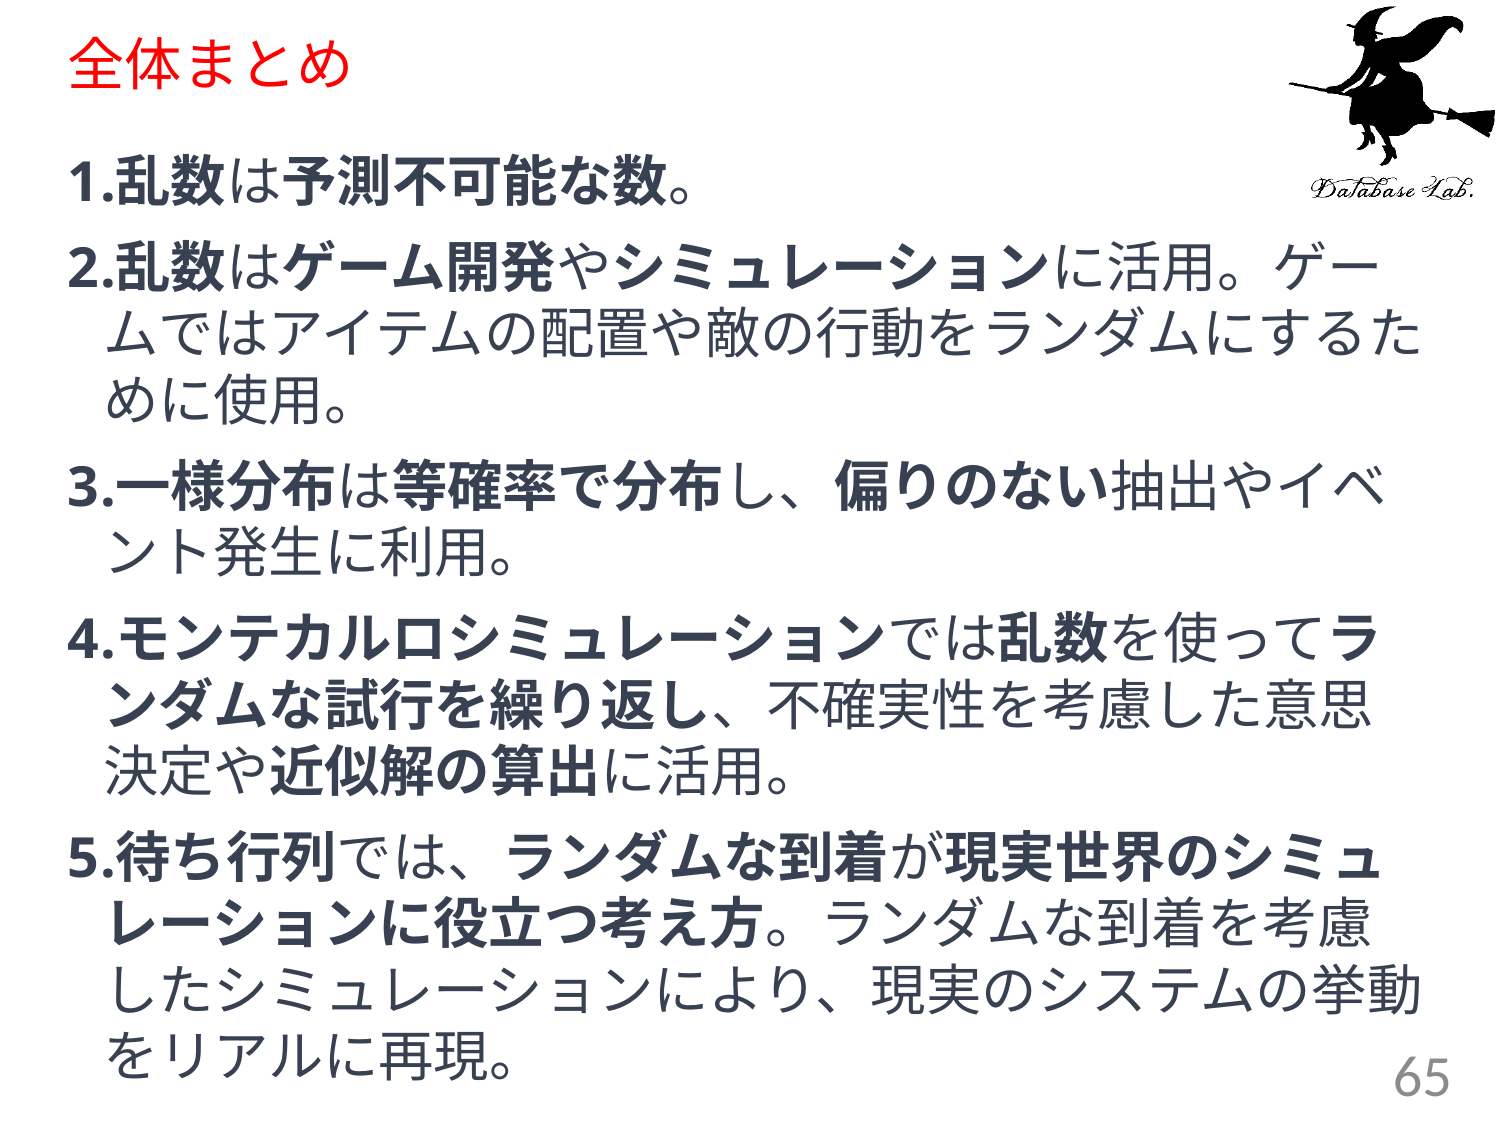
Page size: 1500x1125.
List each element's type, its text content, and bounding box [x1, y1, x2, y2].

slide_number 65 [1129, 1042, 1467, 1103]
title 全体まとめ [52, 28, 1441, 106]
list 乱数は予測不可能な数。 乱数はゲーム開発やシミュレーションに活用。ゲームではアイテムの配置や敵の行動をランダムにするために使用。 一様分布は等確率で分布し、偏りのない抽出やイベント発生に利用。 モンテカルロシミュレーションでは乱数を使ってランダムな試行を繰り返し、不確実性を考慮した意思決定や近似解の算出に活用。 待ち行列では、ランダムな到着が現実世界のシミュレーションに役立つ考え方。ランダムな到着を考慮したシミュレーションにより、現実のシステムの挙動をリアルに再現。 [52, 138, 1441, 1097]
picture [1284, 2, 1499, 204]
